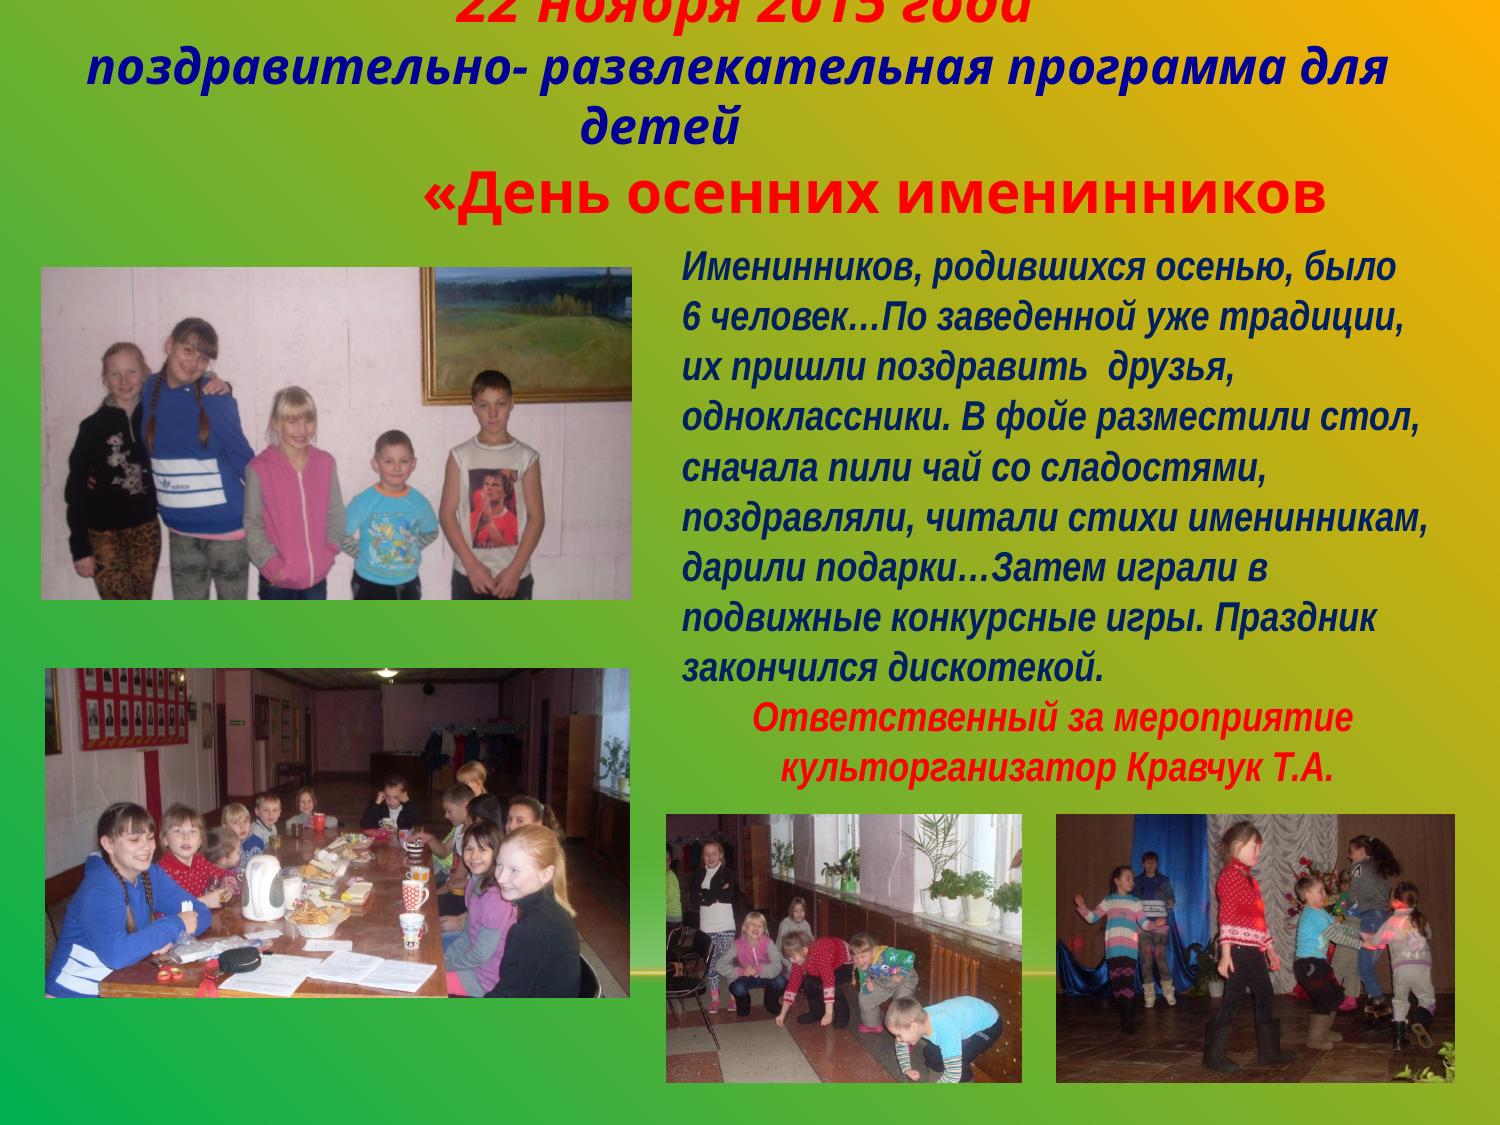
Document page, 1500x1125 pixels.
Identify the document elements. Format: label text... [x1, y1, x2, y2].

text_box Именинников, родившихся осенью, было 6 человек…По заведенной уже традиции, их пришли поздравить друзья, одноклассники. В фойе разместили стол, сначала пили чай со сладостями, поздравляли, читали стихи именинникам, дарили подарки…Затем играли в подвижные конкурсные игры. Праздник закончился дискотекой. Ответственный за мероприятие культорганизатор Кравчук Т.А. [667, 231, 1449, 797]
picture [0, 0, 1500, 1125]
title 22 ноября 2015 года поздравительно- развлекательная программа для детей «День осенних именинников [29, 125, 1448, 233]
